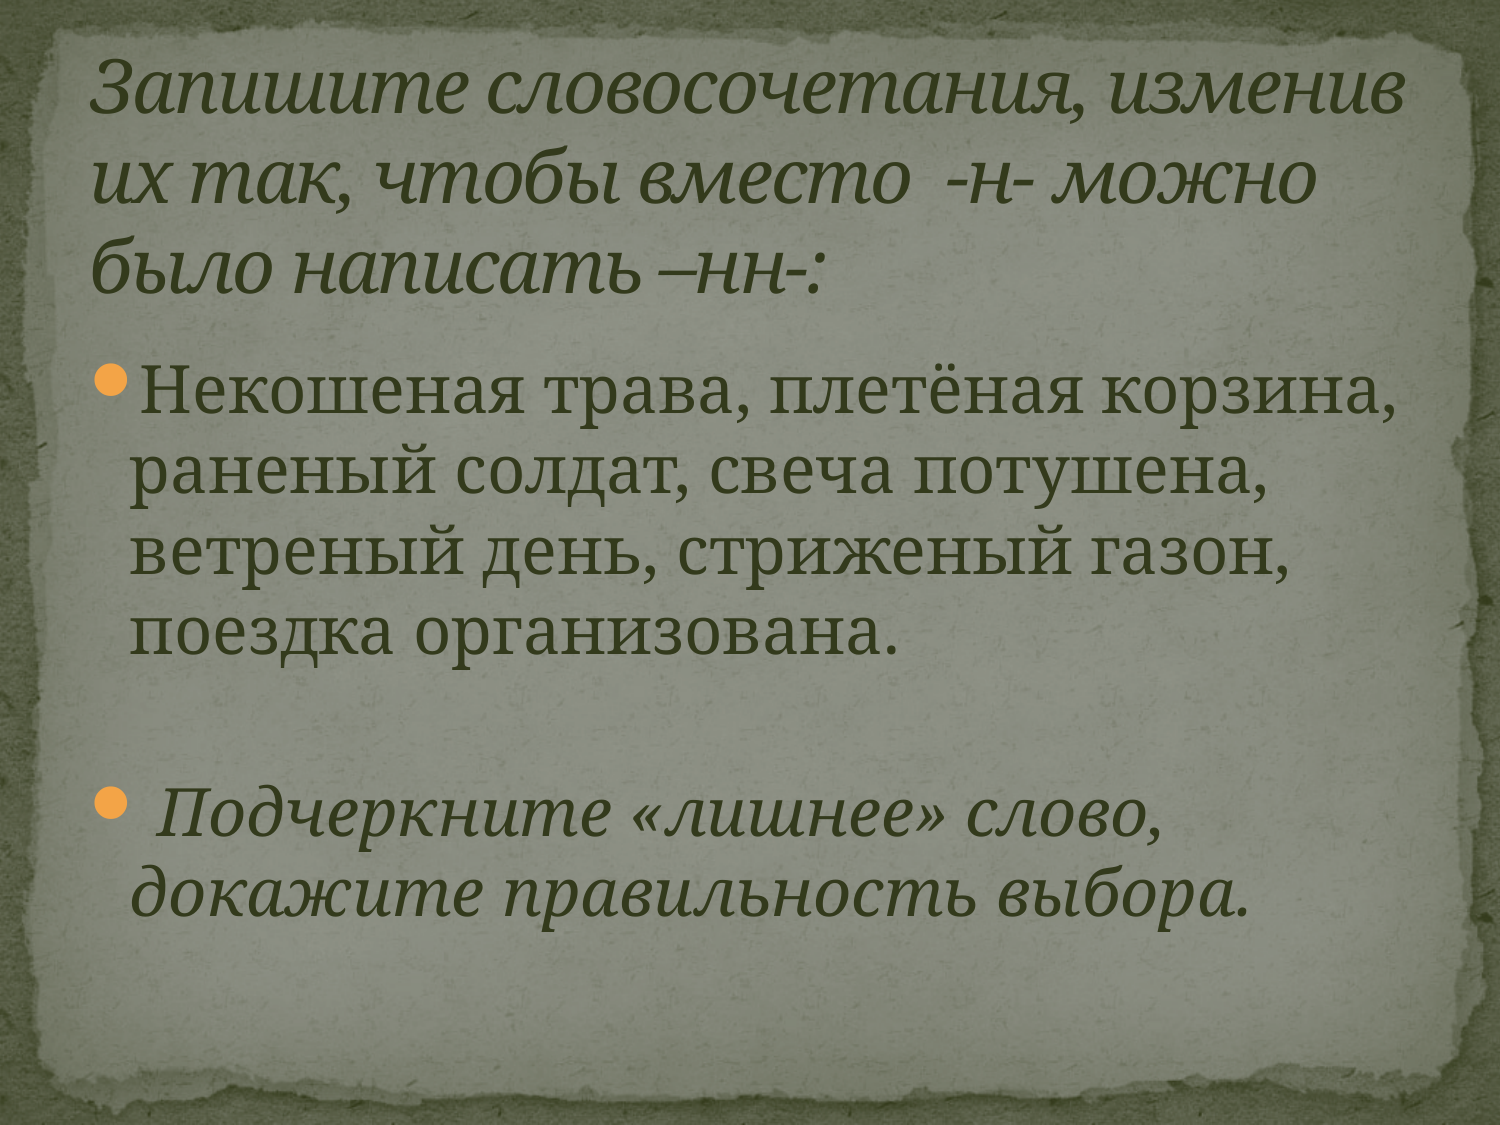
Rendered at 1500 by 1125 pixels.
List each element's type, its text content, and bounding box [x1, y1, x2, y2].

title Запишите словосочетания, изменив их так, чтобы вместо -н- можно было написать –нн-: [74, 24, 1425, 317]
list Некошеная трава, плетёная корзина, раненый солдат, свеча потушена, ветреный день, стриженый газон, поездка организована. Подчеркните «лишнее» слово, докажите правильность выбора. [75, 339, 1425, 1000]
